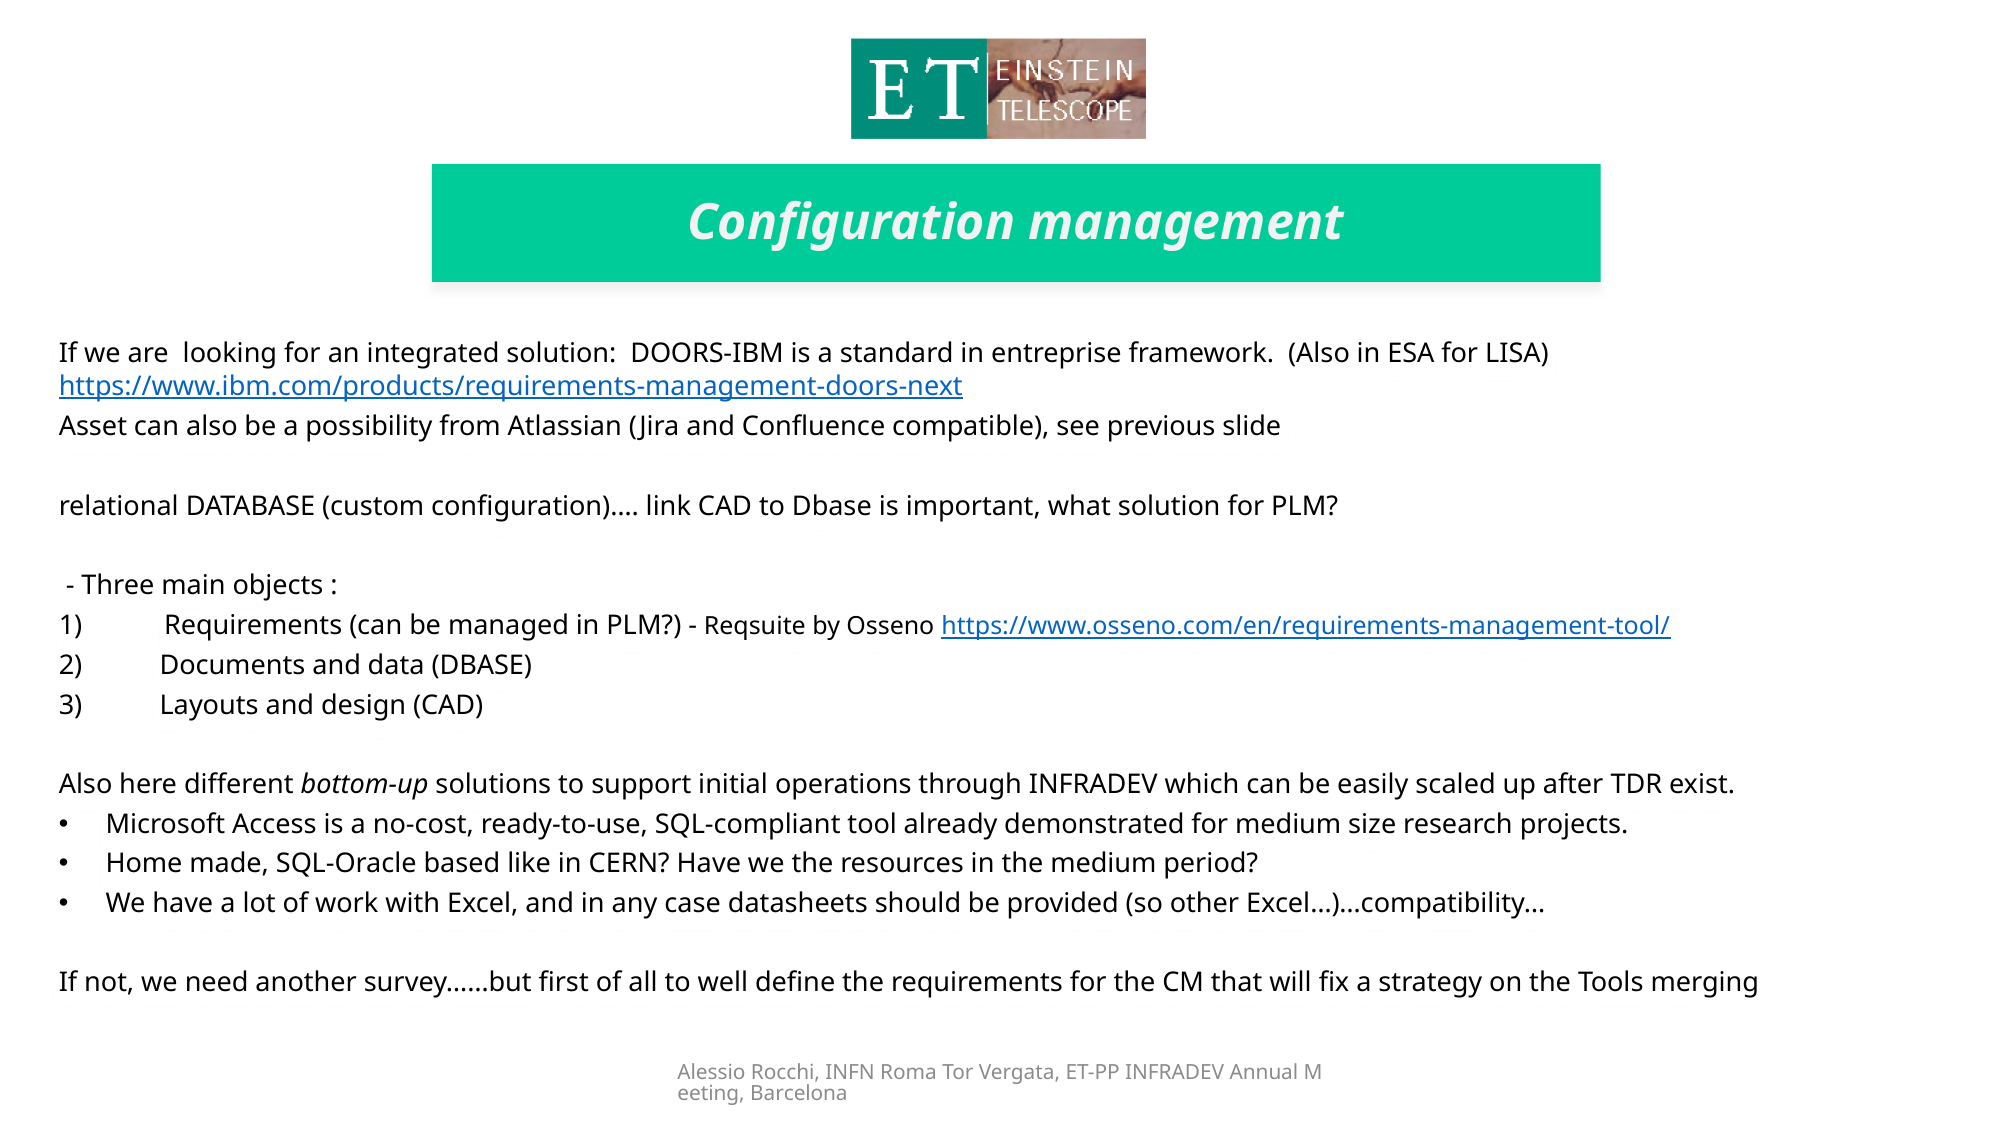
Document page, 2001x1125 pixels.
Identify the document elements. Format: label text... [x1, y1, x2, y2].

title Configuration management [431, 163, 1601, 282]
picture [851, 37, 1146, 139]
footer Alessio Rocchi, INFN Roma Tor Vergata, ET-PP INFRADEV Annual Meeting, Barcelona [662, 1042, 1338, 1103]
list If we are looking for an integrated solution: DOORS-IBM is a standard in entreprise framework. (Also in ESA for LISA) https://www.ibm.com/products/requirements-management-doors-next Asset can also be a possibility from Atlassian (Jira and Confluence compatible), see previous slide relational DATABASE (custom configuration)…. link CAD to Dbase is important, what solution for PLM? - Three main objects : Requirements (can be managed in PLM?) - Reqsuite by Osseno https://www.osseno.com/en/requirements-management-tool/ Documents and data (DBASE) Layouts and design (CAD) Also here different bottom-up solutions to support initial operations through INFRADEV which can be easily scaled up after TDR exist. Microsoft Access is a no-cost, ready-to-use, SQL-compliant tool already demonstrated for medium size research projects. Home made, SQL-Oracle based like in CERN? Have we the resources in the medium period? We have a lot of work with Excel, and in any case datasheets should be provided (so other Excel…)…compatibility… If not, we need another survey……but first of all to well define the requirements for the CM that will fix a strategy on the Tools merging [37, 326, 1995, 1020]
